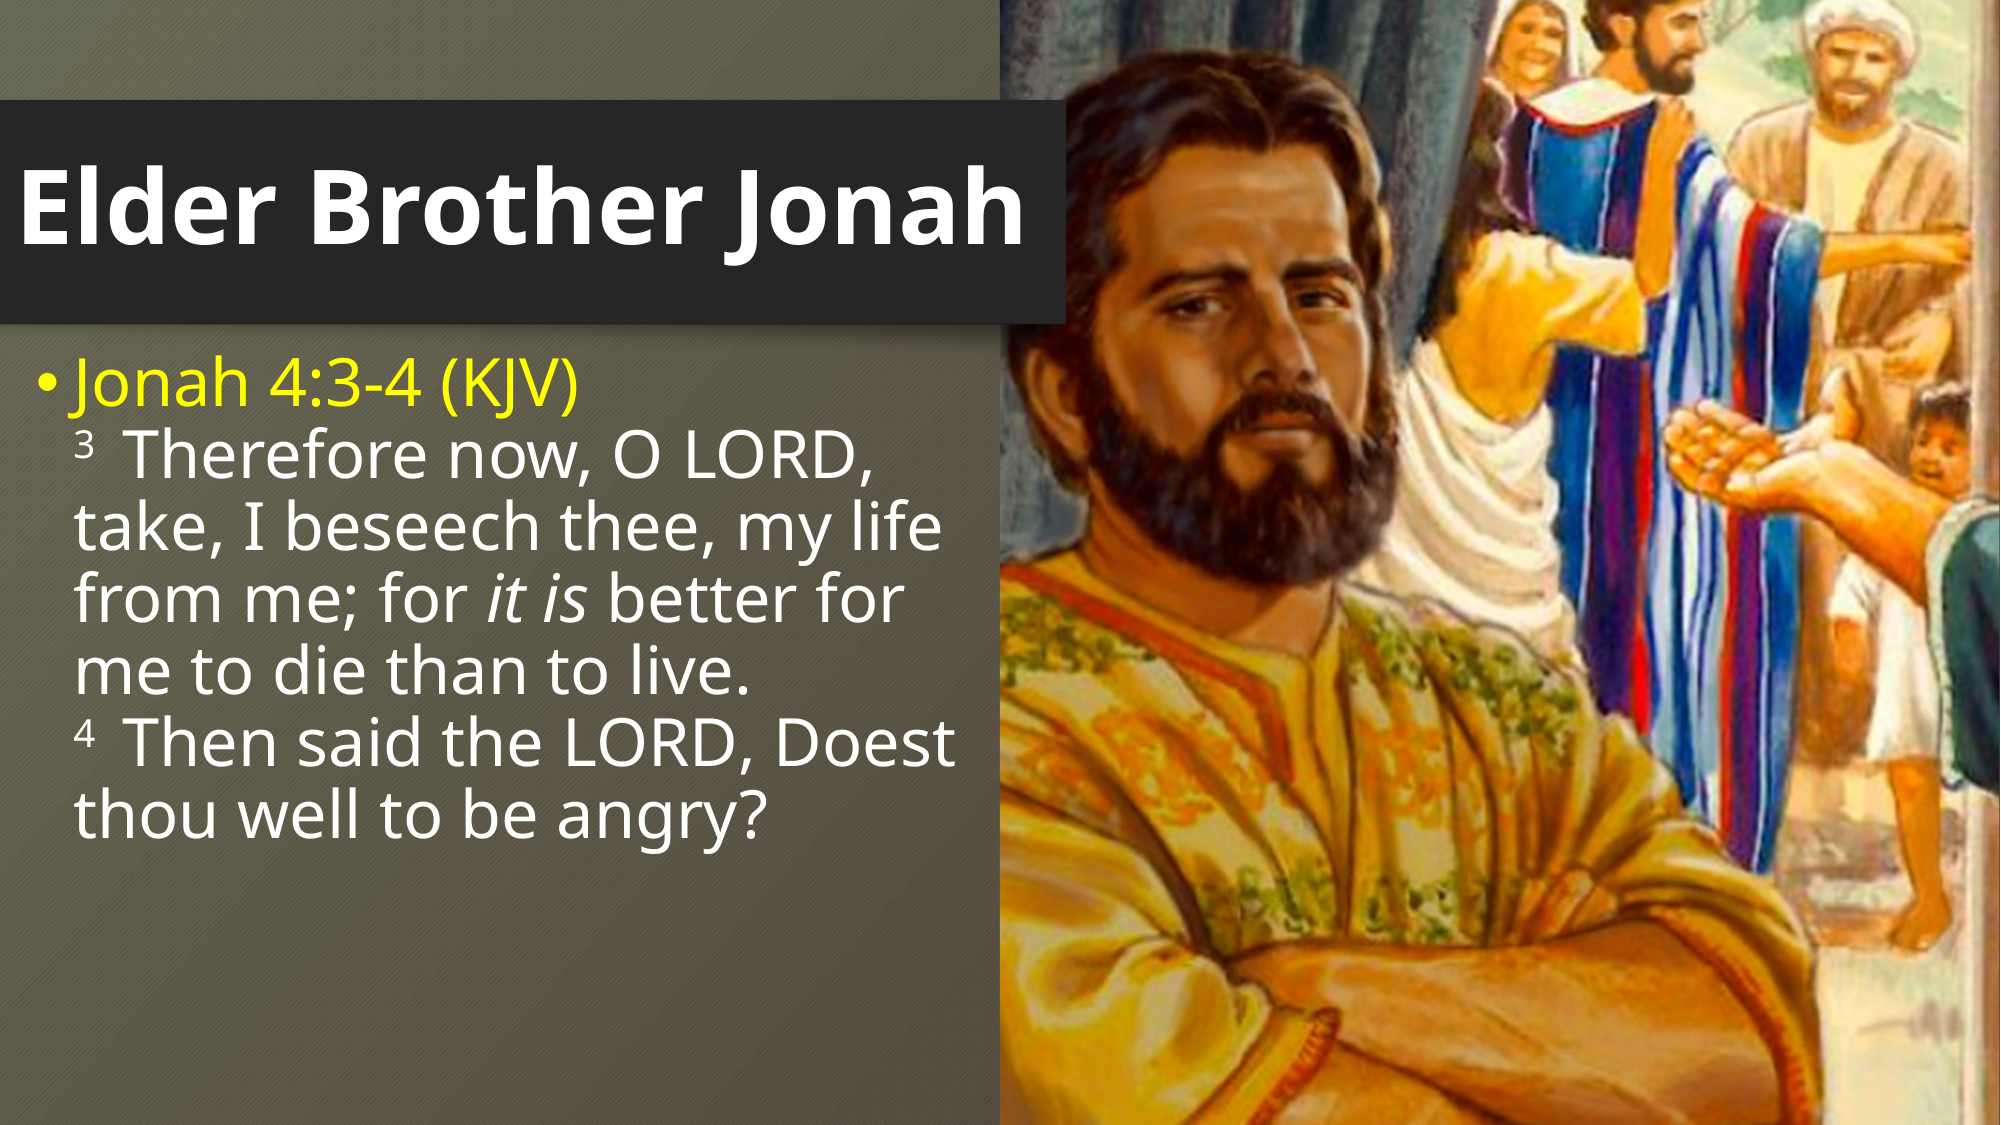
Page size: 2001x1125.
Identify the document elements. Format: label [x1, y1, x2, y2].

text_box [0, 0, 999, 322]
picture [0, 0, 2000, 1125]
text_box [0, 367, 999, 1125]
